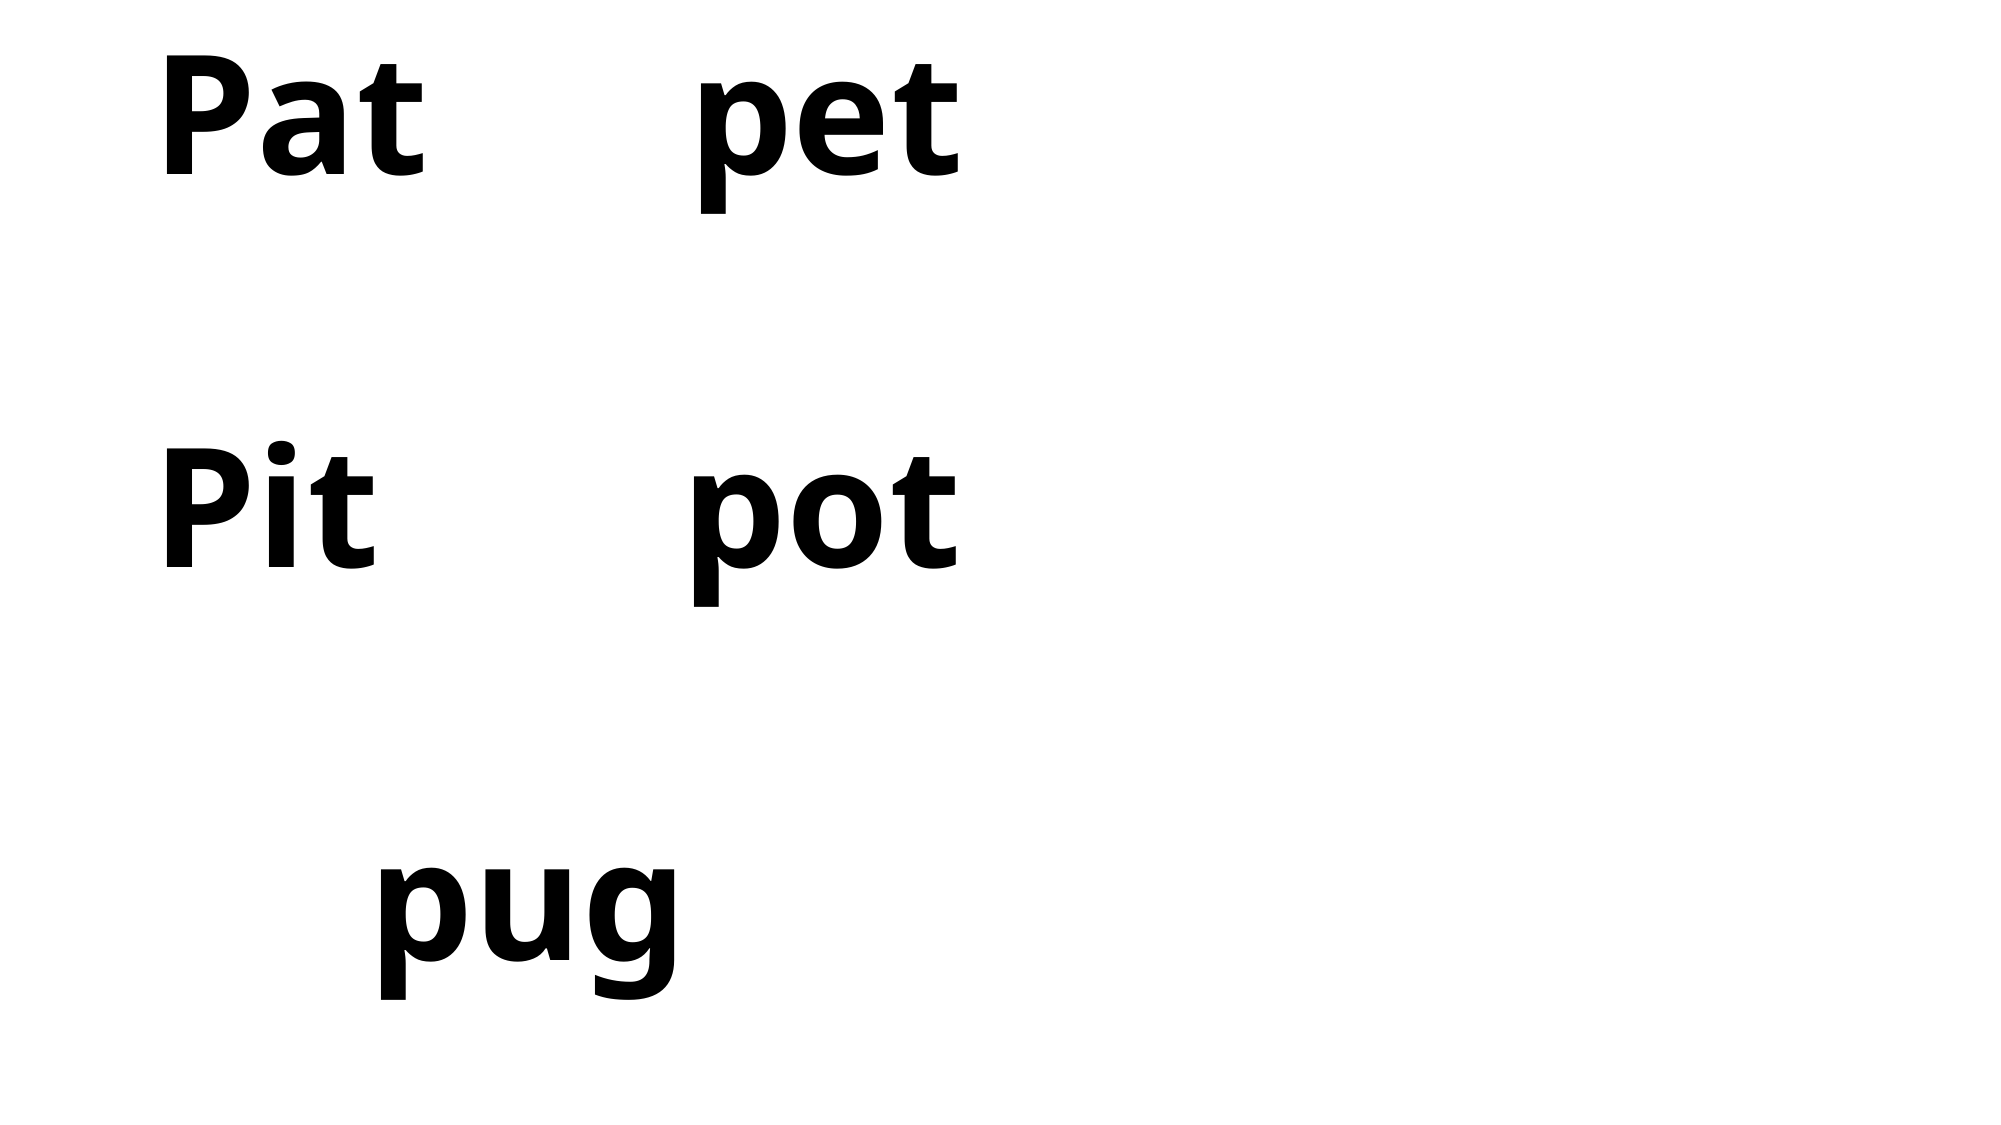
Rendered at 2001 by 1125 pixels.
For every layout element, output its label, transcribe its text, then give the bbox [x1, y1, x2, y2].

list Pat pet Pit pot pug [137, 23, 1863, 1014]
